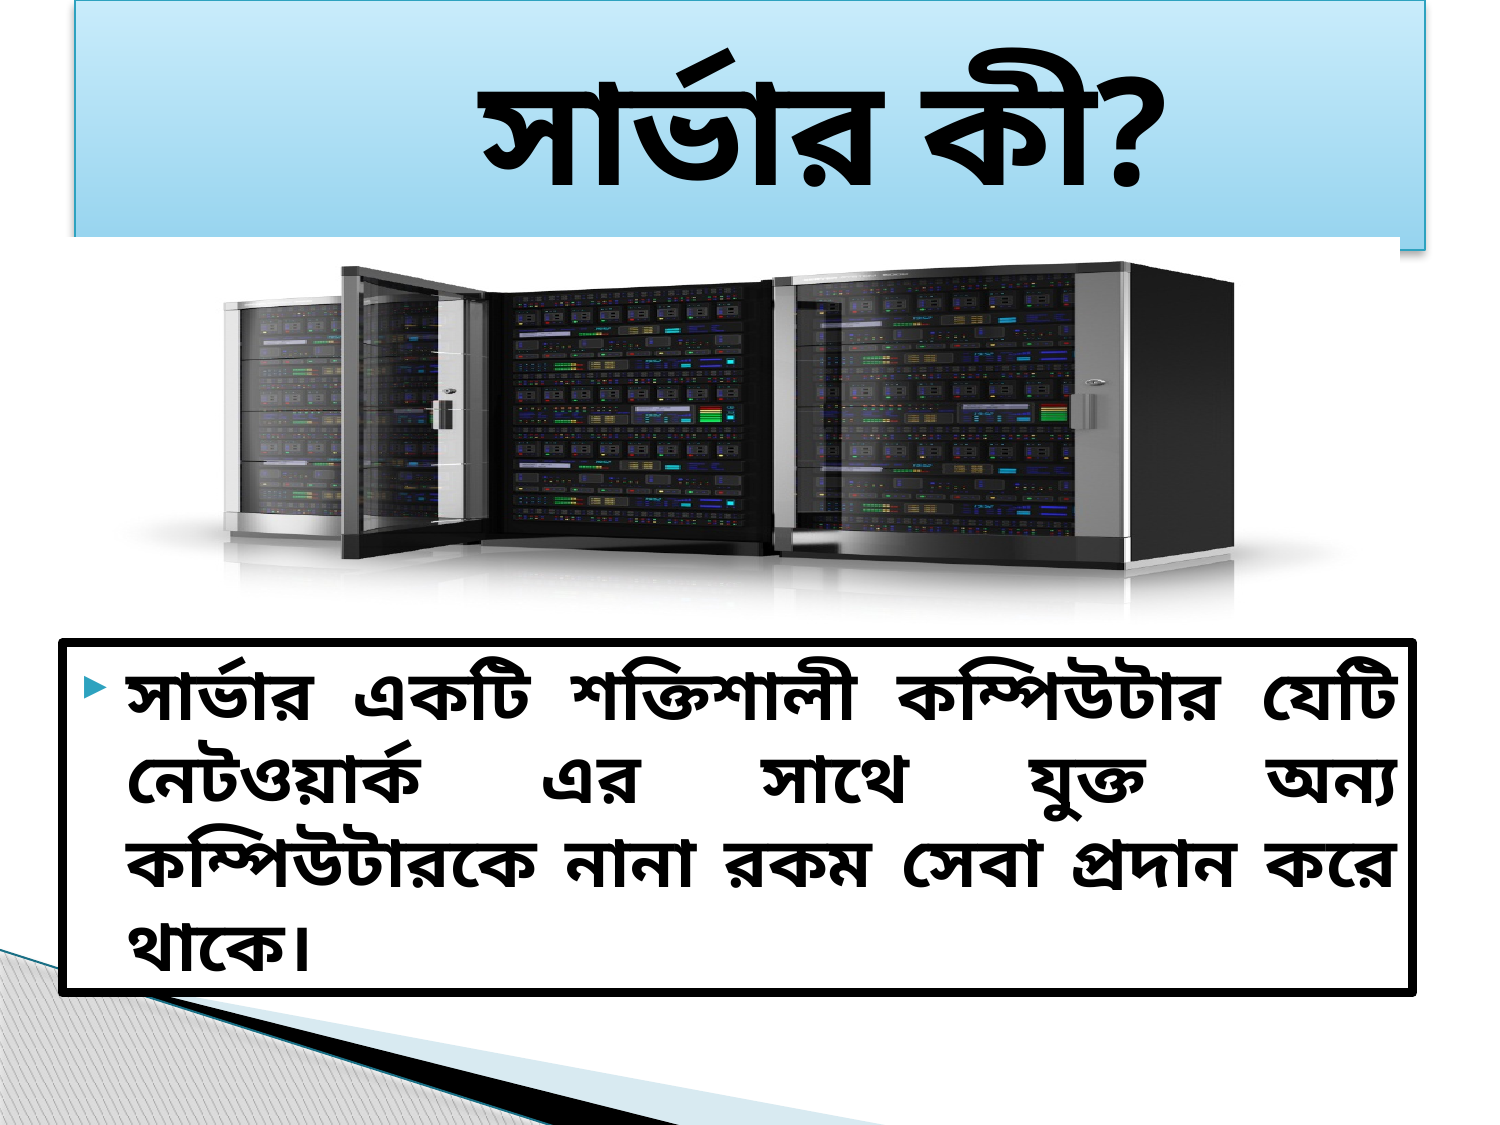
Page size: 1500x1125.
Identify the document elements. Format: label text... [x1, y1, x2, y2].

list সার্ভার একটি শক্তিশালী কম্পিউটার যেটি নেটওয়ার্ক এর সাথে যুক্ত অন্য কম্পিউটারকে নানা রকম সেবা প্রদান করে থাকে। [58, 638, 1417, 997]
title সার্ভার কী? [74, 0, 1426, 251]
picture [62, 237, 1401, 635]
